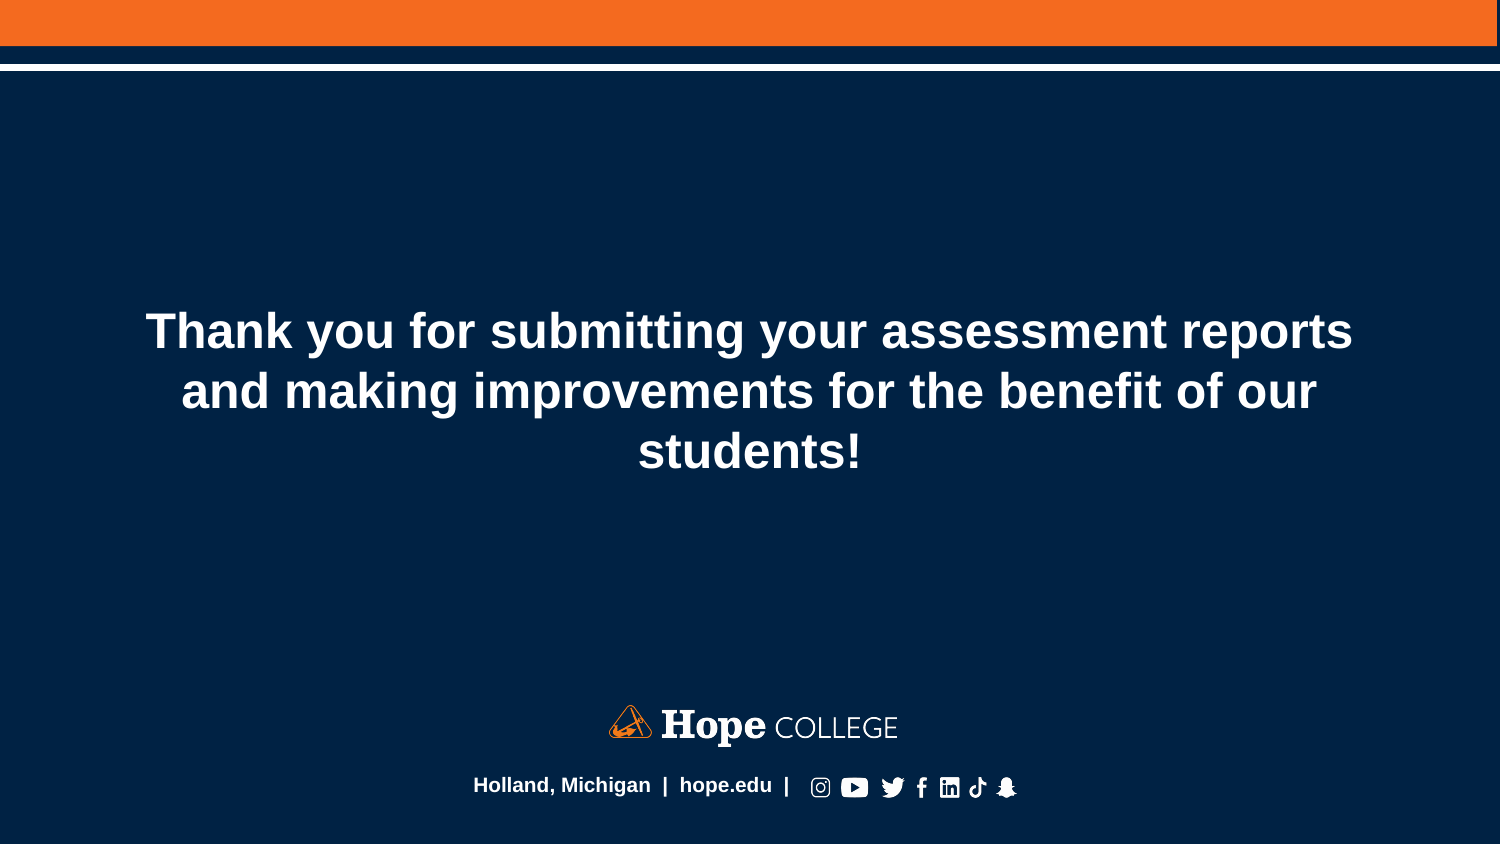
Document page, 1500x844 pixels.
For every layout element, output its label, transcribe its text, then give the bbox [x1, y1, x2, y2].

title Thank you for submitting your assessment reports and making improvements for the benefit of our students! [103, 260, 1397, 494]
picture [609, 705, 897, 747]
picture [811, 777, 1017, 798]
